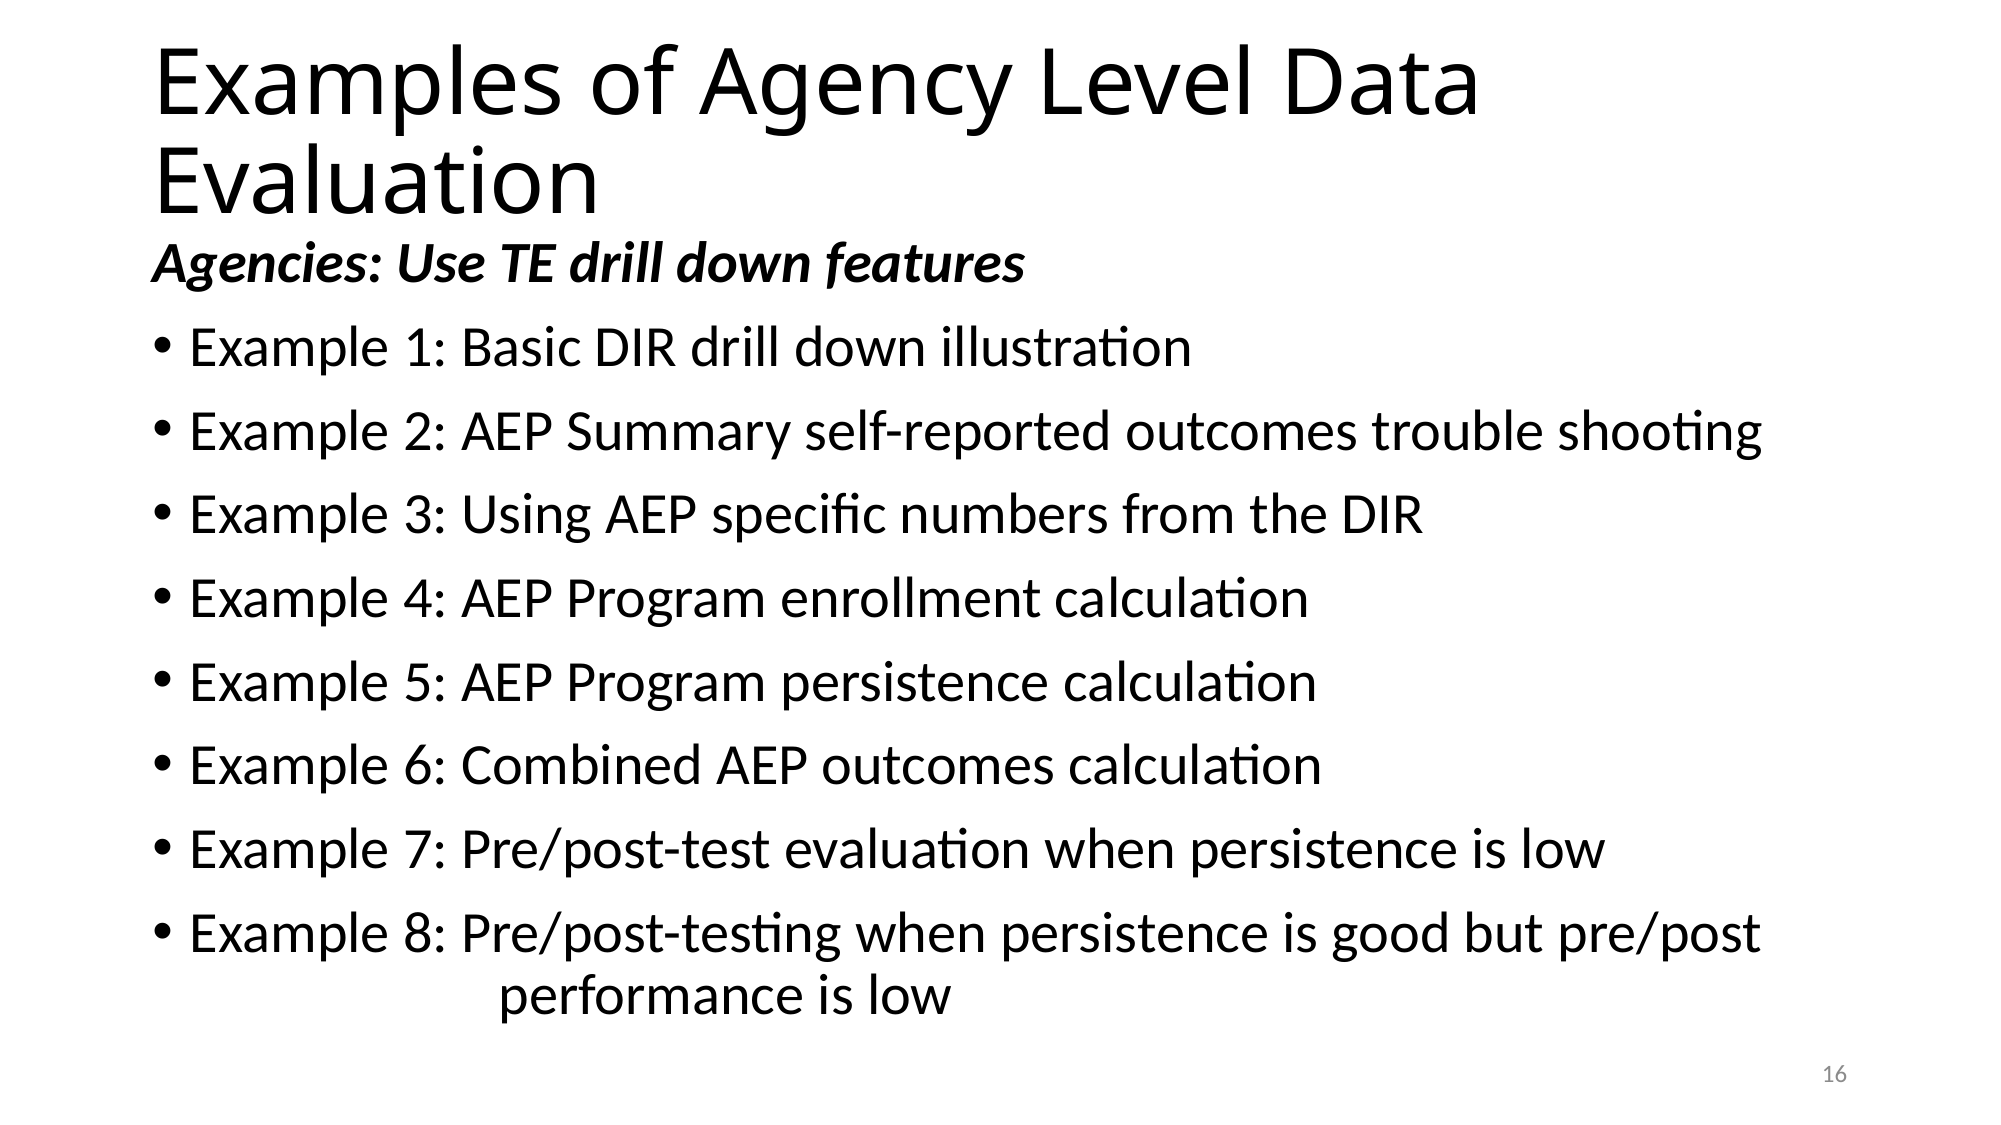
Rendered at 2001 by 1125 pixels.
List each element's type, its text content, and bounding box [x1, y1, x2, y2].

list Agencies: Use TE drill down features Example 1: Basic DIR drill down illustration Example 2: AEP Summary self-reported outcomes trouble shooting Example 3: Using AEP specific numbers from the DIR Example 4: AEP Program enrollment calculation Example 5: AEP Program persistence calculation Example 6: Combined AEP outcomes calculation Example 7: Pre/post-test evaluation when persistence is low Example 8: Pre/post-testing when persistence is good but pre/post performance is low [137, 224, 1863, 1091]
slide_number 16 [1412, 1042, 1863, 1103]
title Examples of Agency Level Data Evaluation [137, 59, 1863, 208]
